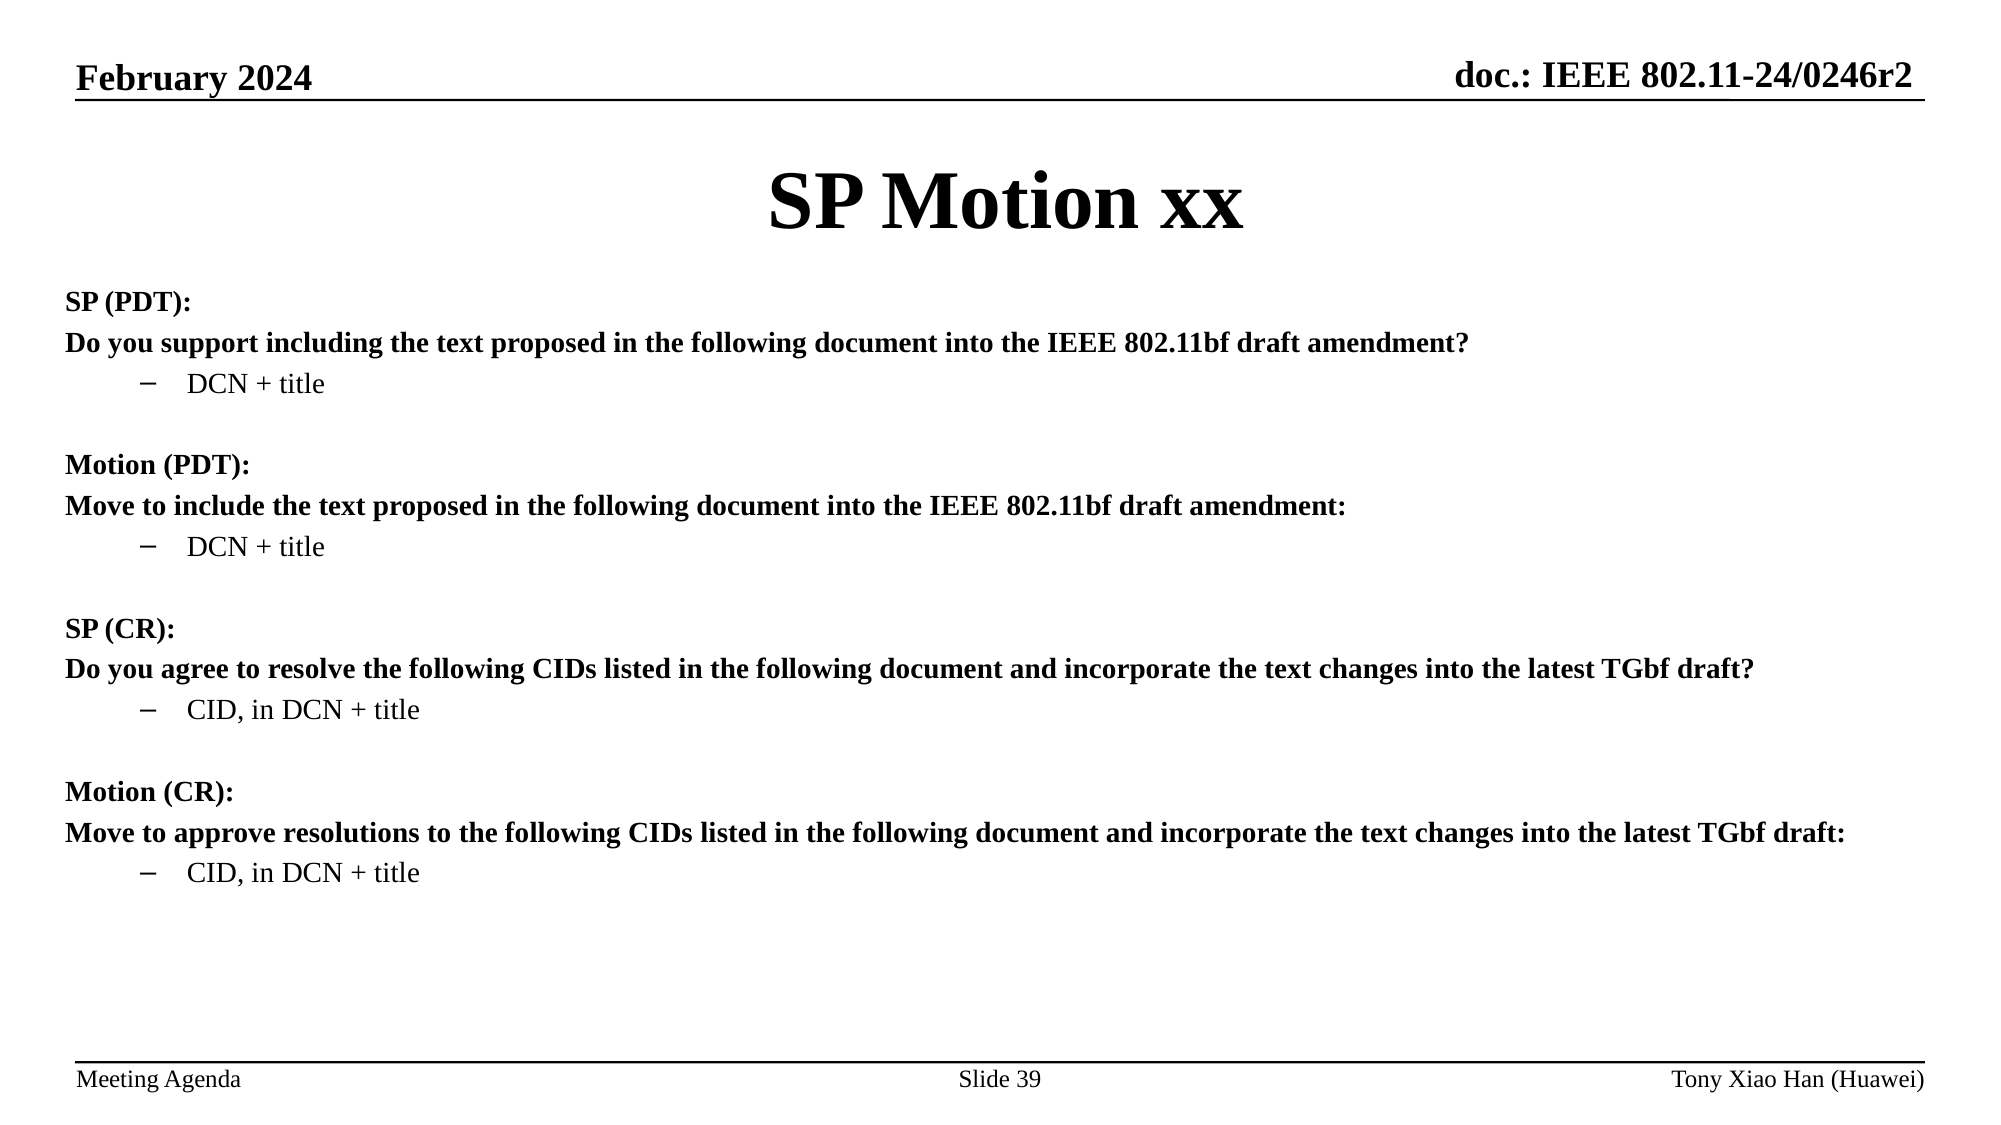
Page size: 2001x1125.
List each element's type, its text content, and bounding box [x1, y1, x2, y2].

text_box SP (PDT): Do you support including the text proposed in the following document into the IEEE 802.11bf draft amendment? DCN + title Motion (PDT): Move to include the text proposed in the following document into the IEEE 802.11bf draft amendment: DCN + title SP (CR): Do you agree to resolve the following CIDs listed in the following document and incorporate the text changes into the latest TGbf draft? CID, in DCN + title Motion (CR): Move to approve resolutions to the following CIDs listed in the following document and incorporate the text changes into the latest TGbf draft: CID, in DCN + title [49, 274, 1938, 1025]
text_box SP Motion xx [368, 137, 1644, 274]
